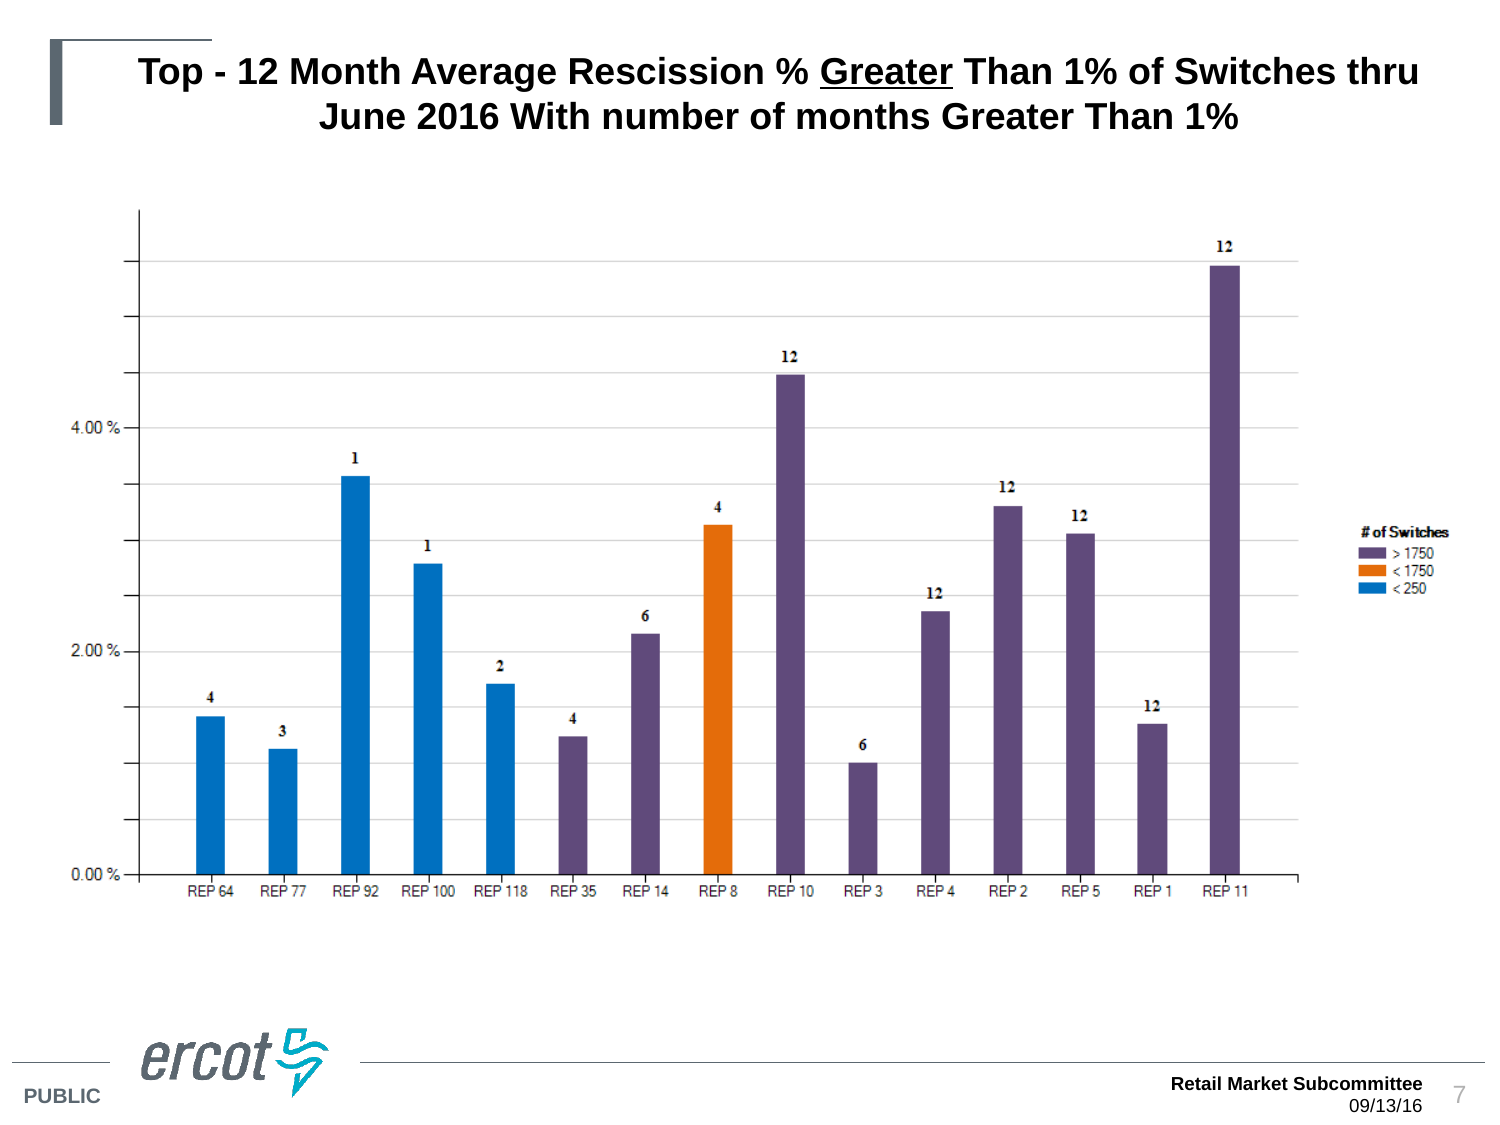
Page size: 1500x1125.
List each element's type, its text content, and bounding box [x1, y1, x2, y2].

picture [137, 1024, 332, 1100]
slide_number 7 [1438, 1076, 1475, 1112]
picture [0, 187, 1500, 938]
text_box Retail Market Subcommittee 09/13/16 [1124, 1064, 1438, 1125]
title Top - 12 Month Average Rescission % Greater Than 1% of Switches thru June 2016 With number of months Greater Than 1% [62, 39, 1450, 150]
